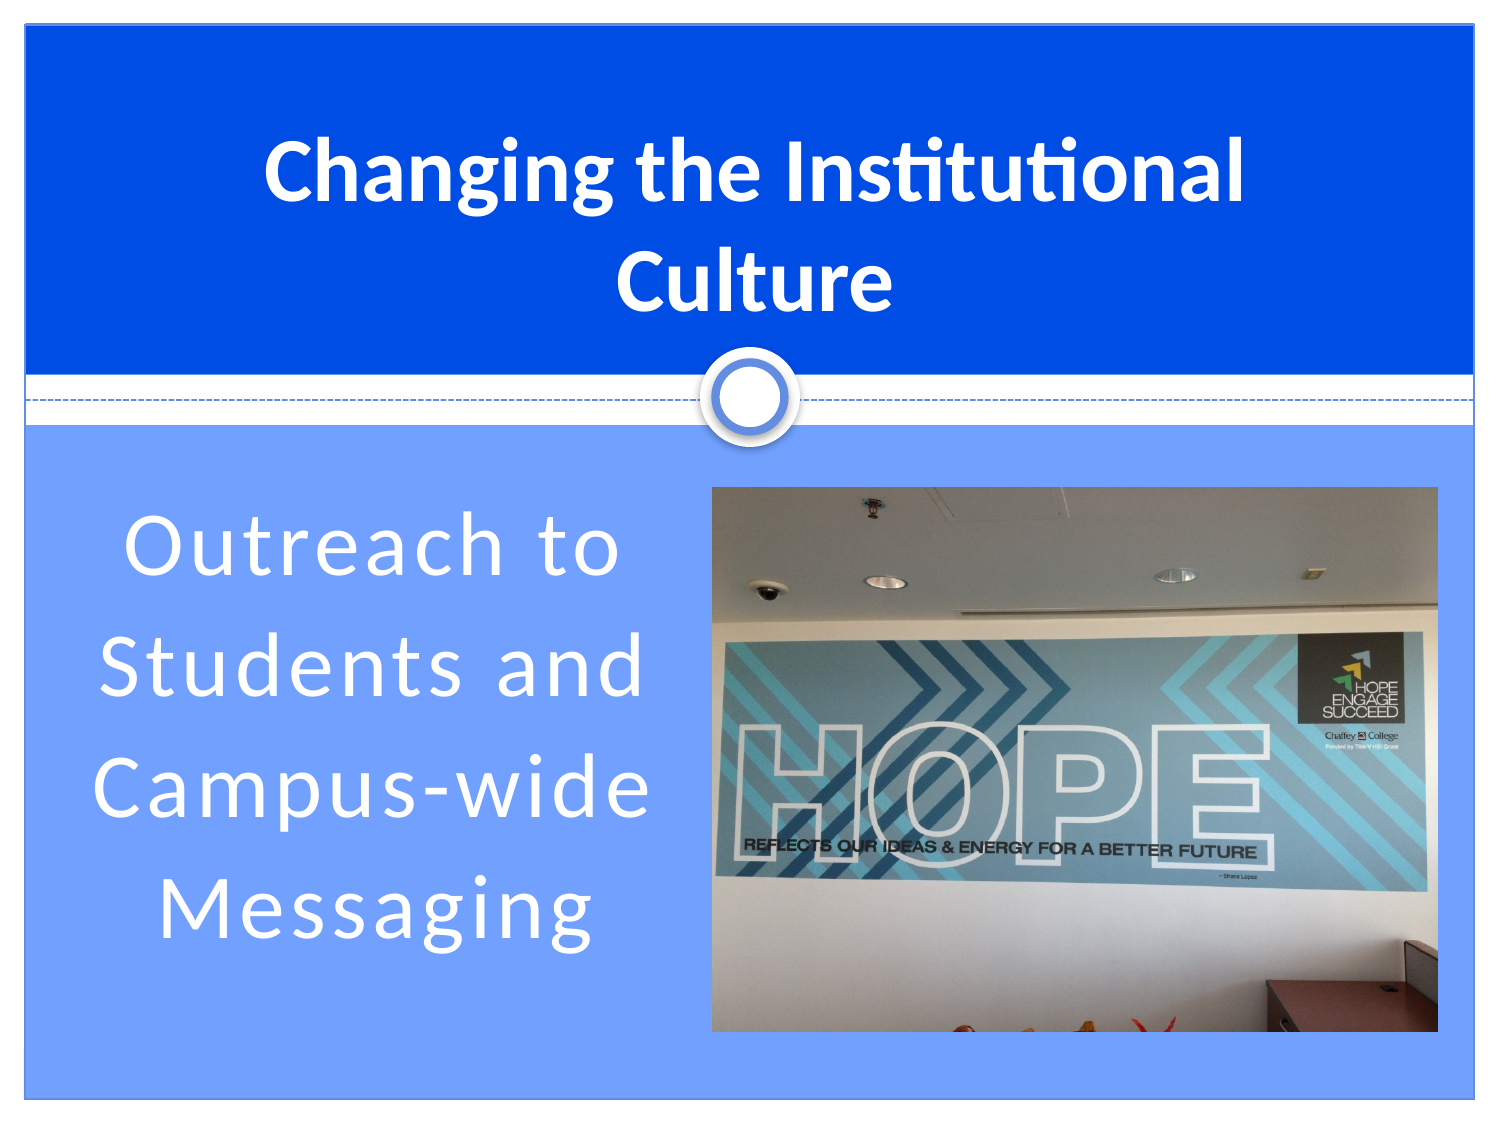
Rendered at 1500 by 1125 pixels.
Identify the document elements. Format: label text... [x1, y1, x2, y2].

title Changing the Institutional Culture [118, 87, 1394, 338]
picture [712, 487, 1438, 1032]
list Outreach to Students and Campus-wide Messaging [50, 462, 700, 1088]
